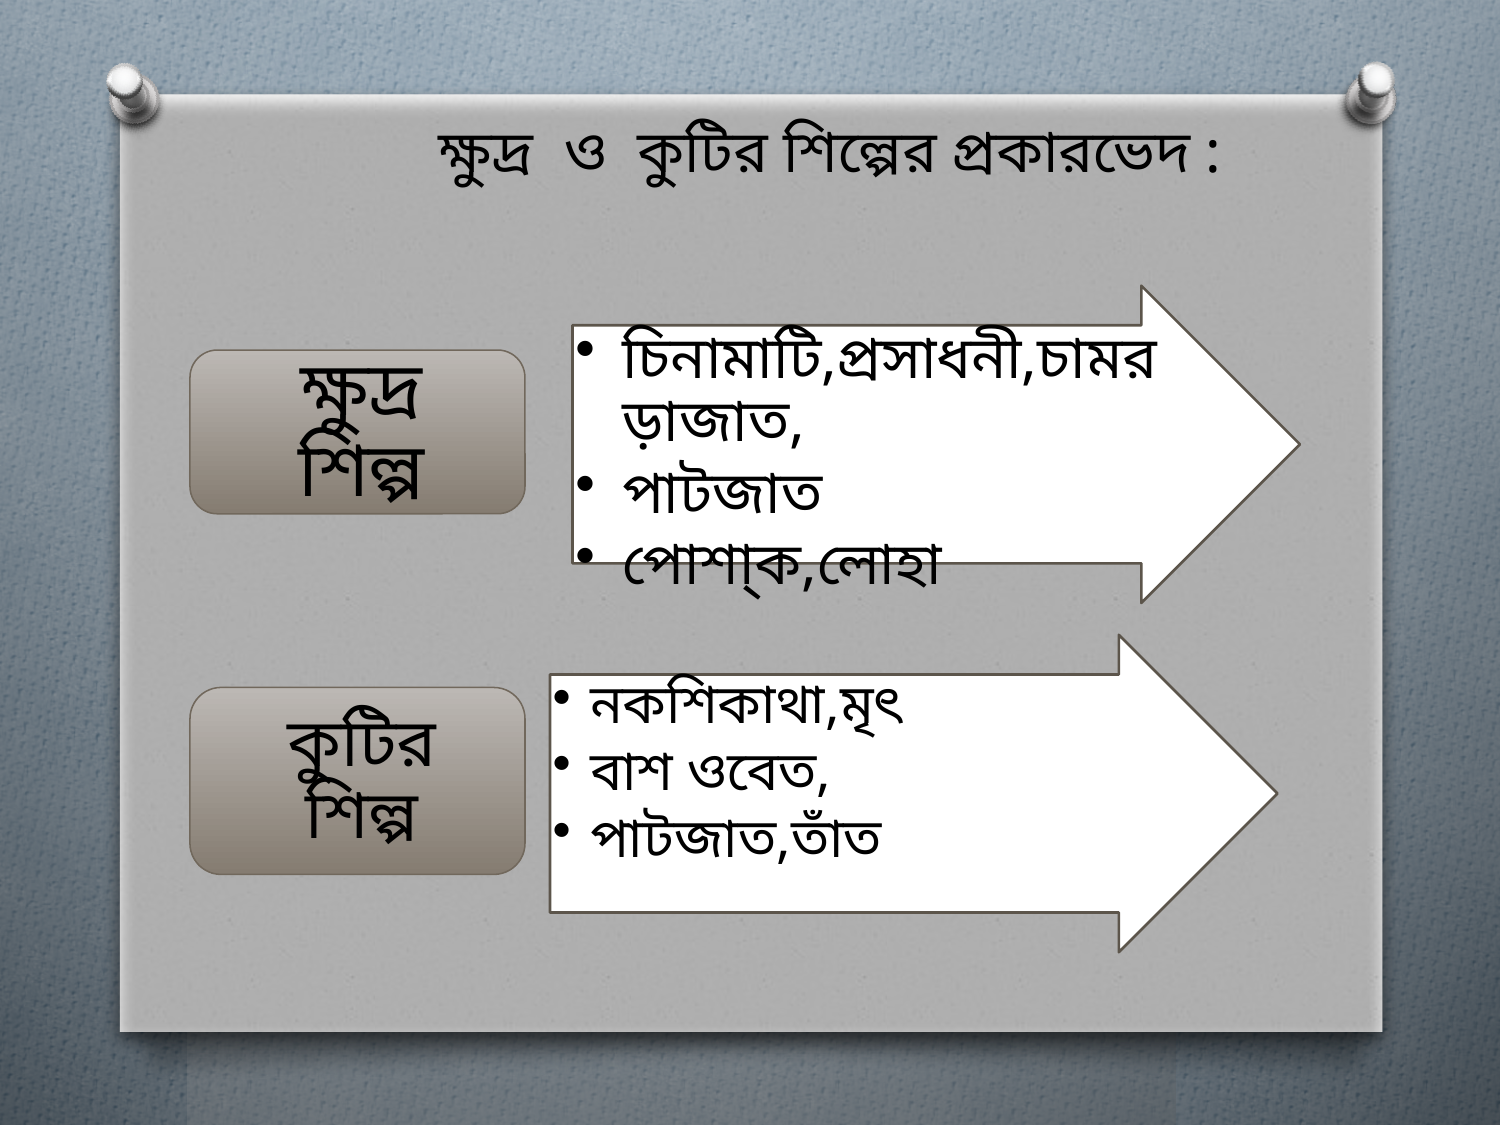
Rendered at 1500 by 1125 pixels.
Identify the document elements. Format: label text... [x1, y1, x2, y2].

picture [1317, 35, 1439, 156]
text_box ক্ষুদ্র ও কুটির শিল্পের প্রকারভেদ : [337, 106, 1338, 192]
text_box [162, 285, 1376, 953]
picture [75, 29, 198, 153]
